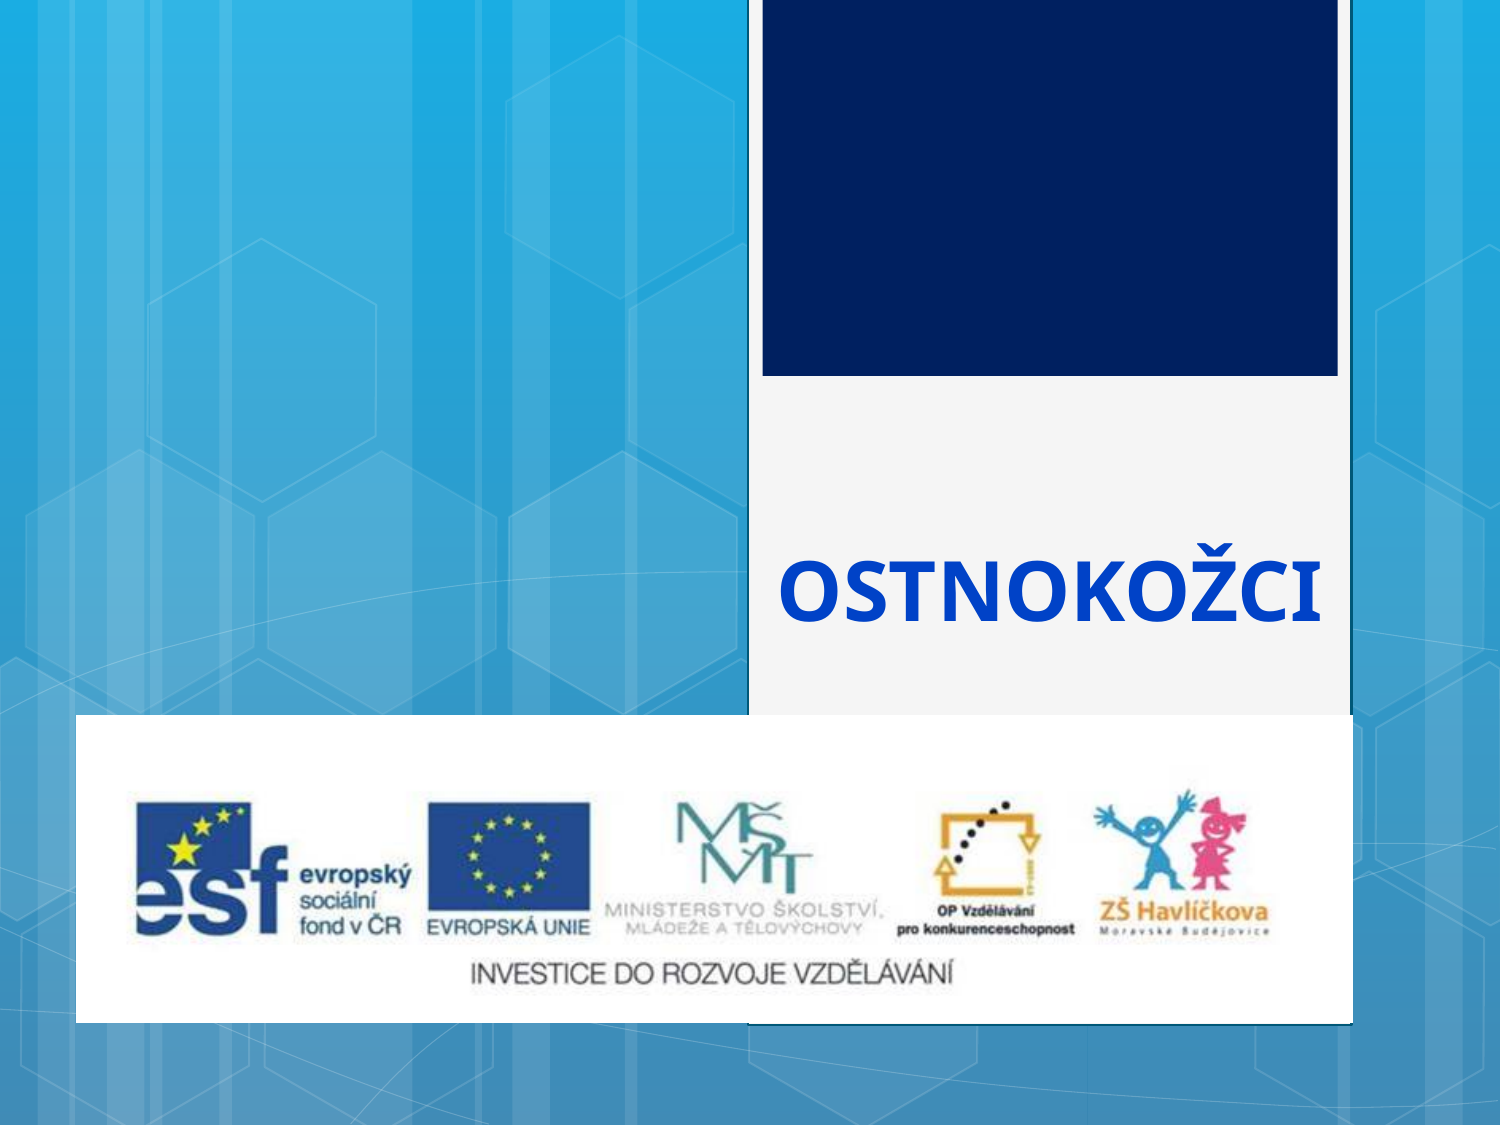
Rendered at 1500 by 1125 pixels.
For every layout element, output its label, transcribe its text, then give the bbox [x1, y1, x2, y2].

picture [76, 715, 1353, 1023]
title OSTNOKOŽCI [761, 527, 1362, 646]
